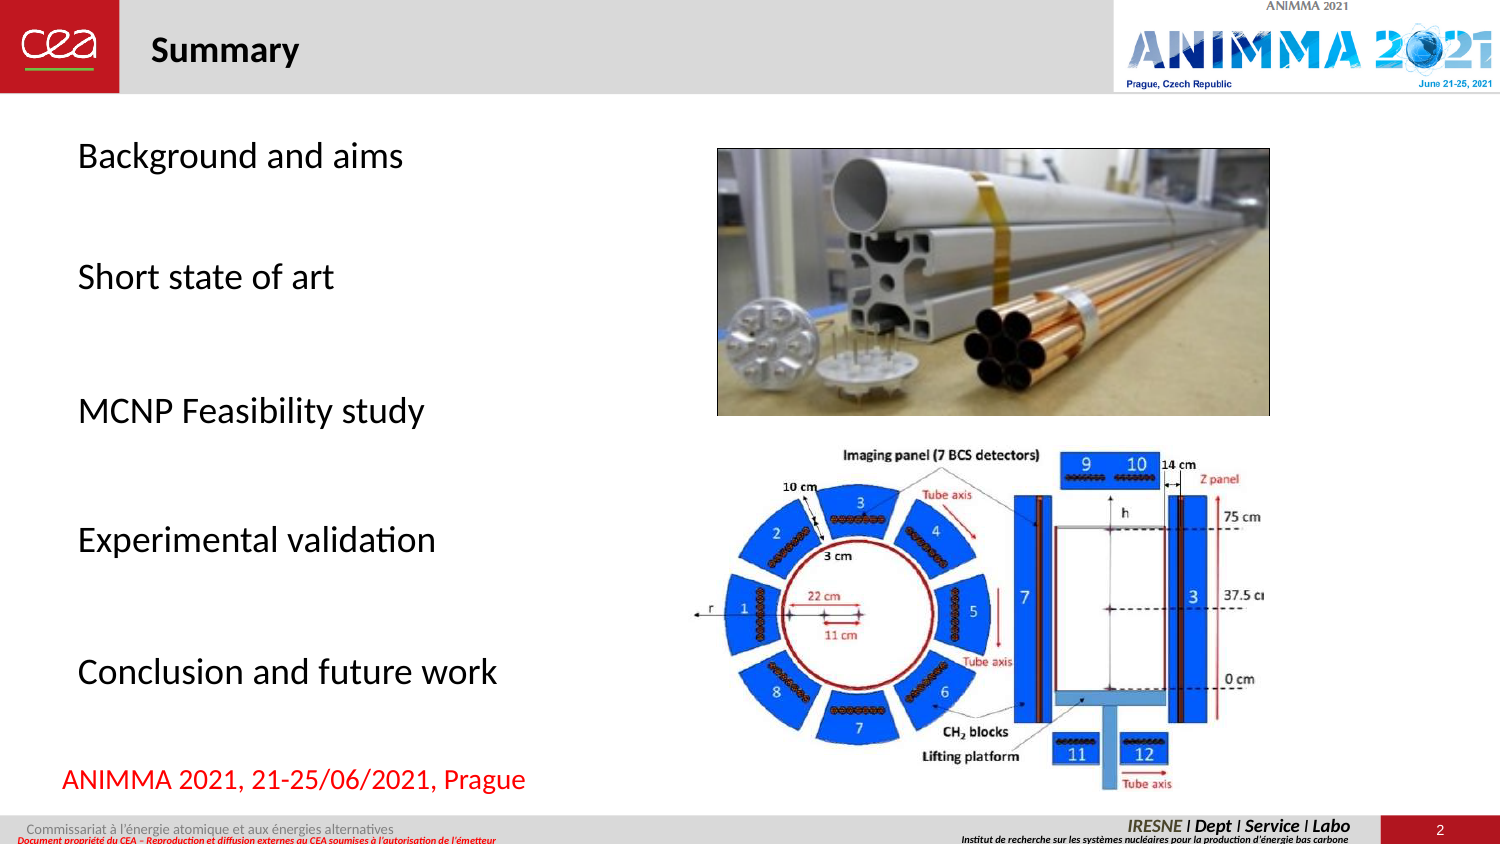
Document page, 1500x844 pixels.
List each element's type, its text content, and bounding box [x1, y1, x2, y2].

text_box MCNP Feasibility study [63, 378, 448, 439]
picture [652, 148, 1294, 792]
picture [20, 27, 97, 71]
text_box Experimental validation [63, 507, 506, 568]
text_box Short state of art [63, 244, 412, 305]
text_box Background and aims [63, 123, 687, 184]
slide_number 2 [1401, 821, 1479, 839]
title Summary [136, 18, 1402, 77]
text_box Conclusion and future work [63, 639, 539, 699]
